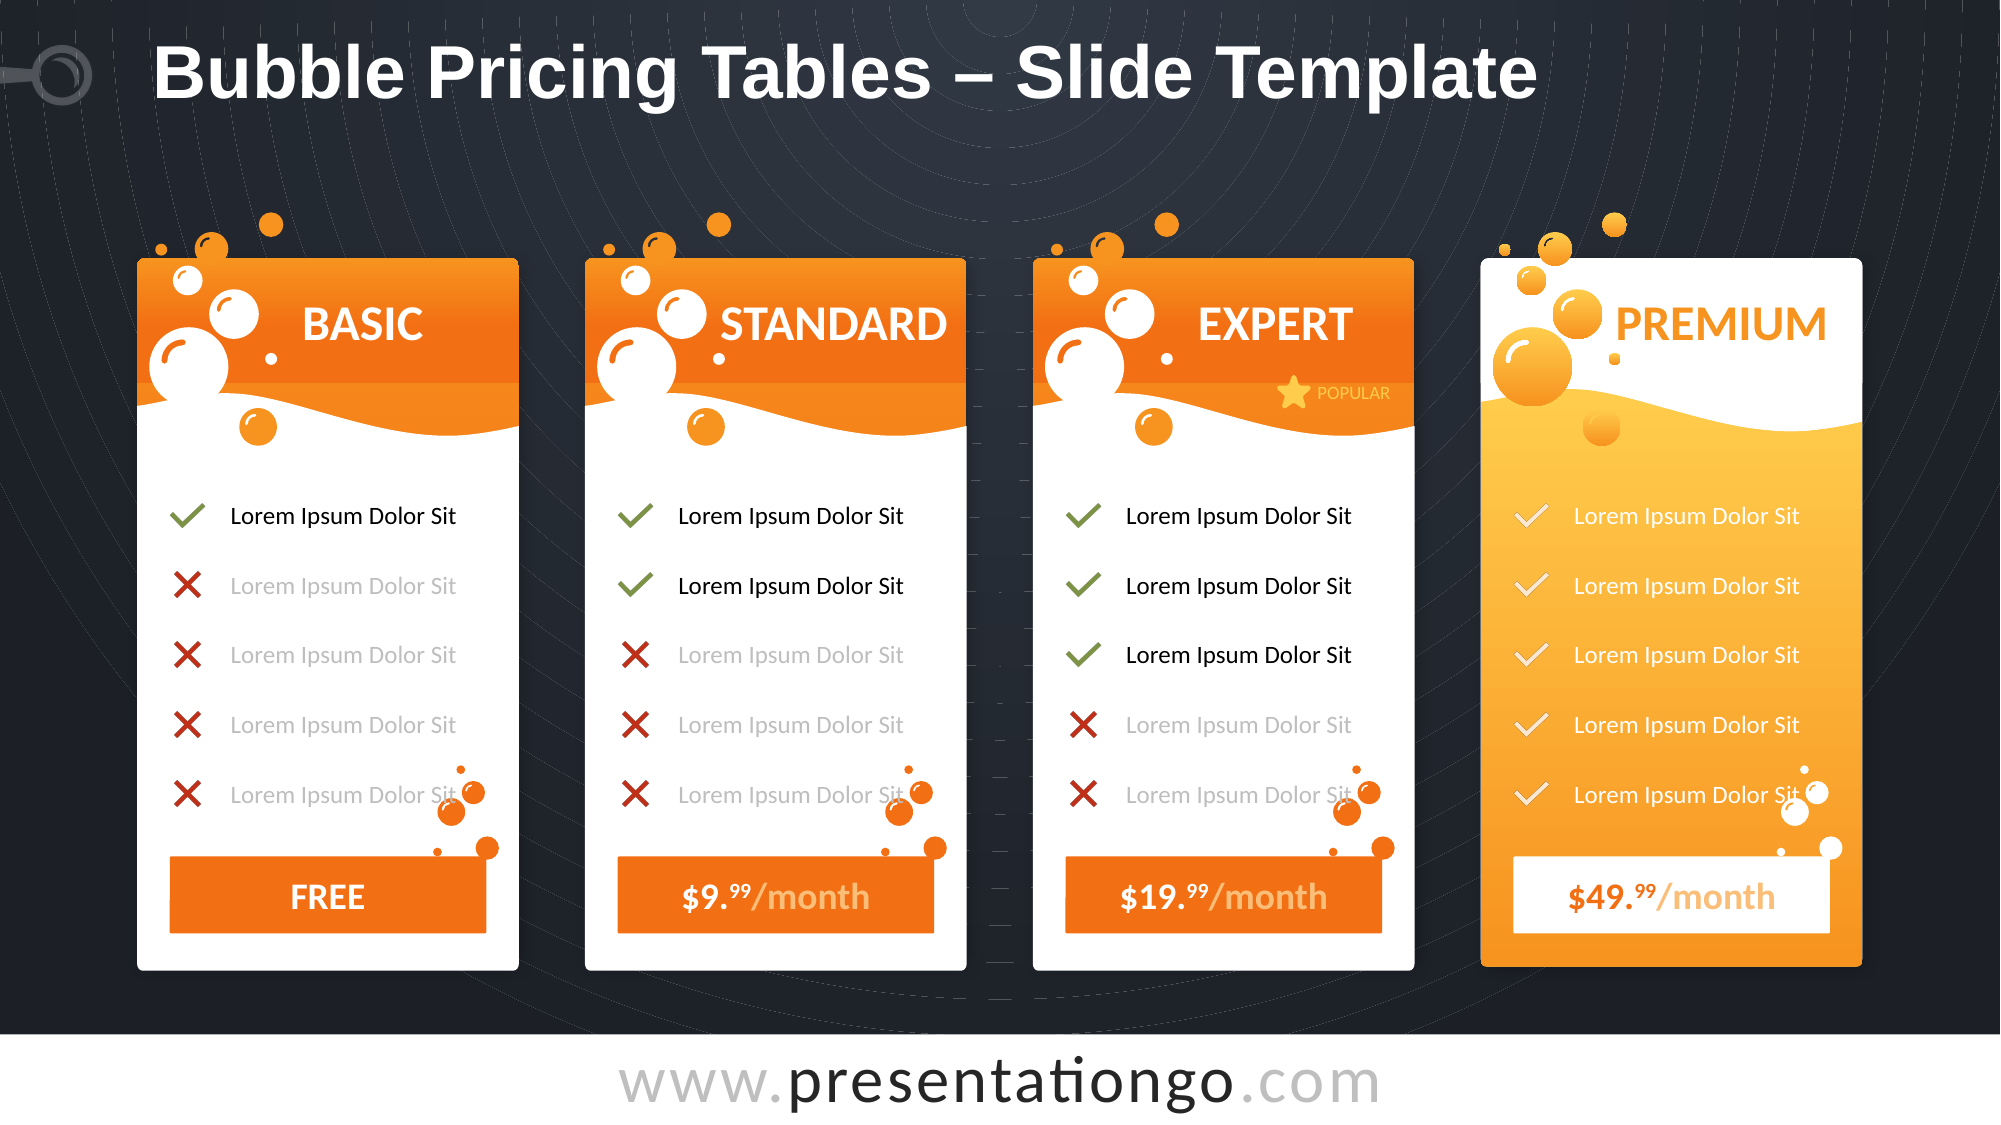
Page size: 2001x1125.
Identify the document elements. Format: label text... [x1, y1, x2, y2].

picture [1513, 775, 1550, 812]
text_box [584, 212, 967, 971]
picture [1065, 497, 1102, 534]
title Bubble Pricing Tables – Slide Template [137, 26, 2000, 148]
picture [169, 497, 206, 534]
picture [169, 636, 206, 673]
picture [1065, 636, 1102, 673]
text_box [1480, 212, 1863, 967]
picture [1513, 497, 1550, 534]
picture [617, 566, 654, 603]
picture [1513, 706, 1550, 743]
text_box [1032, 212, 1415, 971]
picture [169, 775, 206, 812]
picture [617, 636, 654, 673]
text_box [137, 212, 519, 971]
picture [1065, 566, 1102, 603]
picture [1513, 566, 1550, 603]
picture [617, 706, 654, 743]
picture [617, 775, 654, 812]
picture [1513, 636, 1550, 673]
picture [169, 706, 206, 743]
picture [1065, 775, 1102, 812]
picture [617, 497, 654, 534]
picture [169, 566, 206, 603]
picture [1065, 706, 1102, 743]
